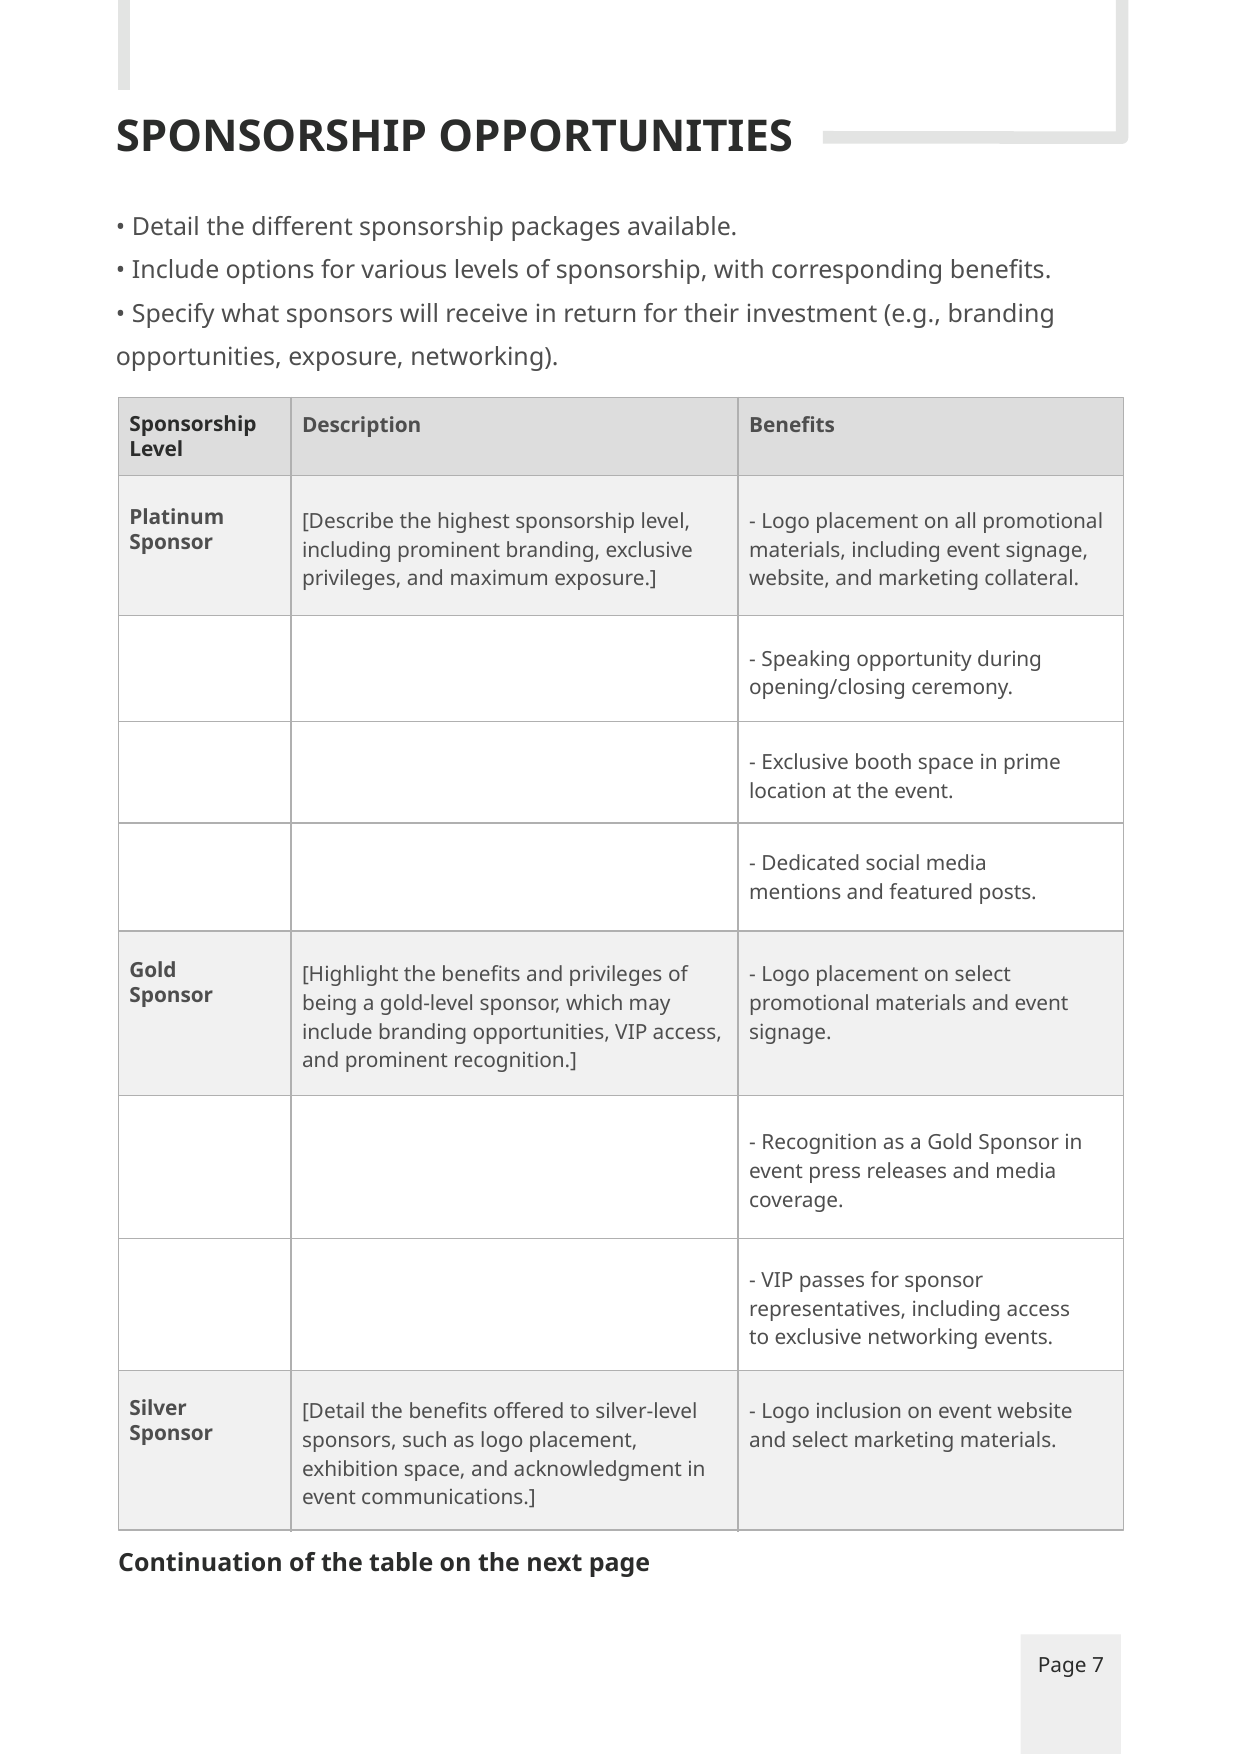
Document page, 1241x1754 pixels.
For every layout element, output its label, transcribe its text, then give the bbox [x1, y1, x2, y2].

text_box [115, 0, 1123, 161]
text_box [129, 956, 1112, 1070]
text_box • Detail the different sponsorship packages available. • Include options for various levels of sponsorship, with corresponding benefits. • Specify what sponsors will receive in return for their investment (e.g., branding opportunities, exposure, networking). [115, 196, 1121, 371]
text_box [129, 1393, 1112, 1507]
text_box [129, 503, 1112, 588]
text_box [1020, 1634, 1122, 1754]
text_box Continuation of the table on the next page [118, 1546, 683, 1577]
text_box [118, 396, 1125, 1533]
